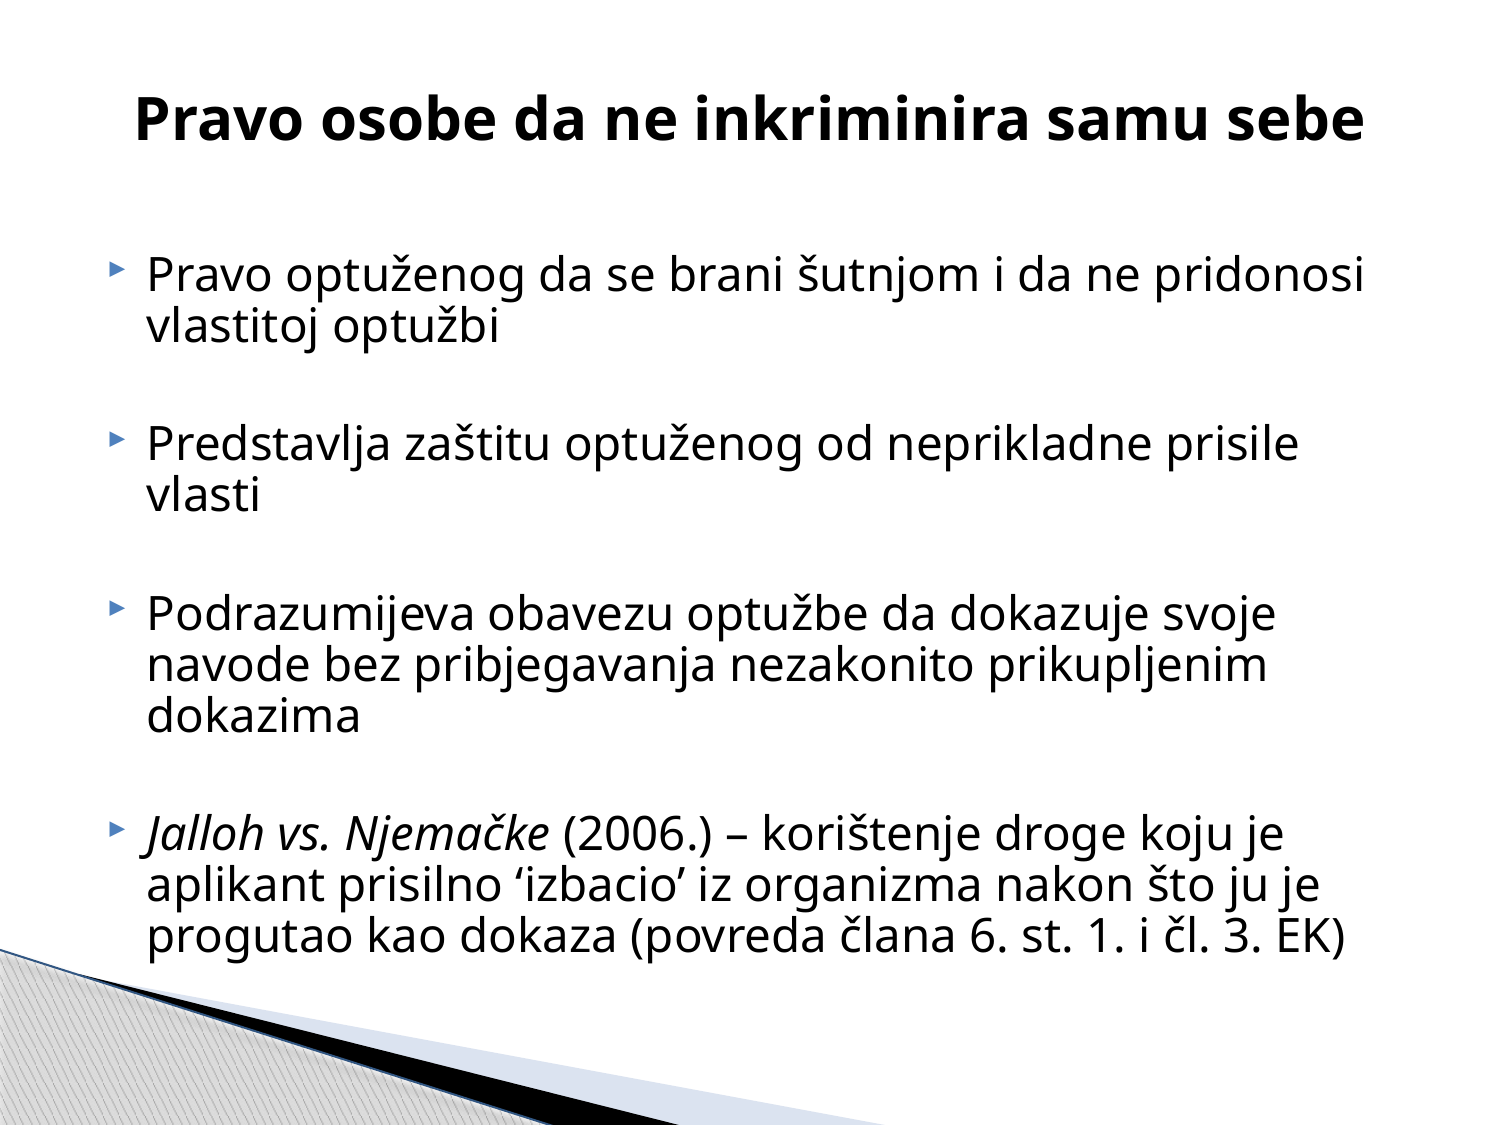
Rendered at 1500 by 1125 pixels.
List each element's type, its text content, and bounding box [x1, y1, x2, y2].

title Pravo osobe da ne inkriminira samu sebe [75, 45, 1425, 233]
list Pravo optuženog da se brani šutnjom i da ne pridonosi vlastitoj optužbi Predstavlja zaštitu optuženog od neprikladne prisile vlasti Podrazumijeva obavezu optužbe da dokazuje svoje navode bez pribjegavanja nezakonito prikupljenim dokazima Jalloh vs. Njemačke (2006.) – korištenje droge koju je aplikant prisilno ‘izbacio’ iz organizma nakon što ju je progutao kao dokaza (povreda člana 6. st. 1. i čl. 3. EK) [75, 243, 1425, 986]
